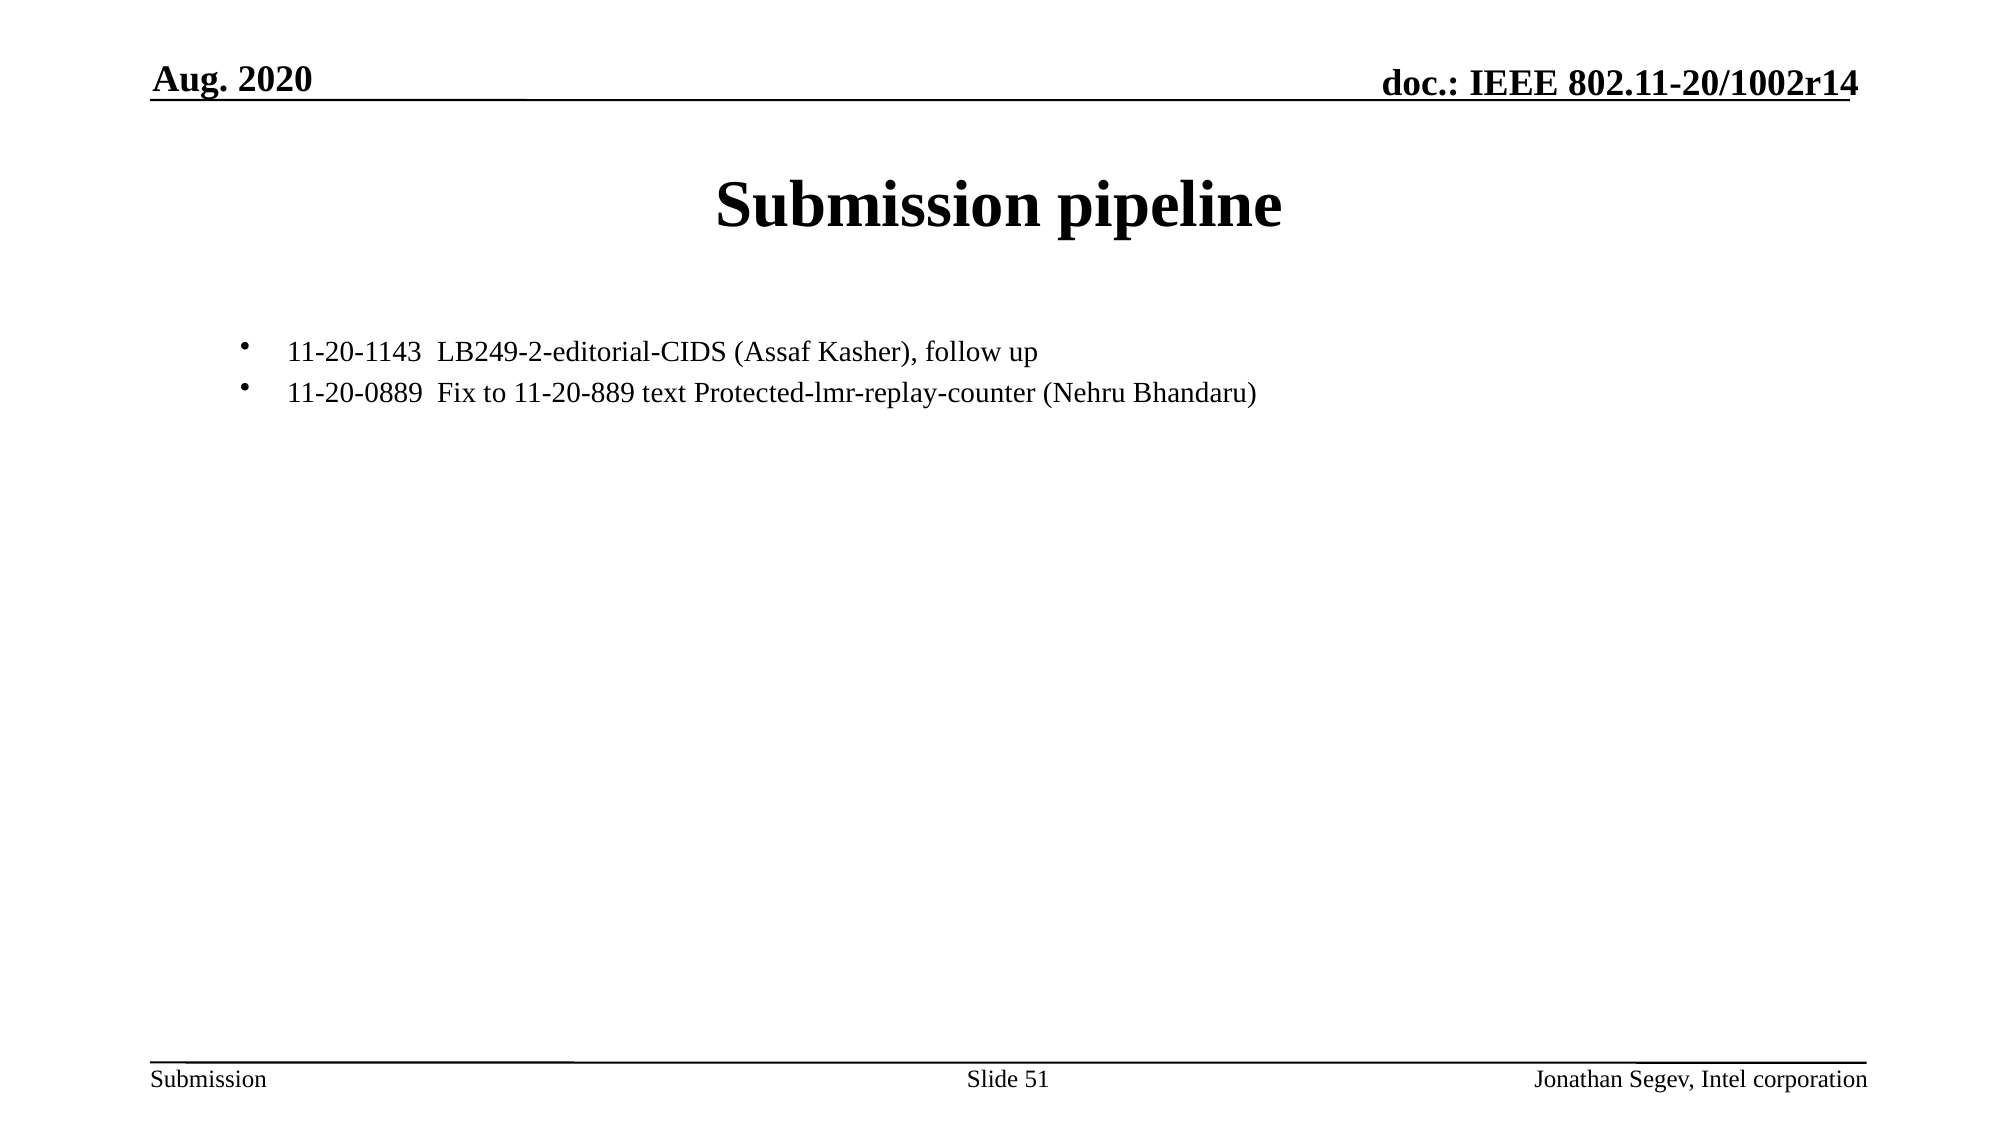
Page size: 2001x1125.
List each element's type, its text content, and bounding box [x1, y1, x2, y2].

list 11-20-1143 LB249-2-editorial-CIDS (Assaf Kasher), follow up 11-20-0889 Fix to 11-20-889 text Protected-lmr-replay-counter (Nehru Bhandaru) [149, 324, 1850, 1000]
slide_number Slide 51 [950, 1061, 1067, 1123]
footer Jonathan Segev, Intel corporation [1171, 1061, 1869, 1093]
title Submission pipeline [149, 112, 1850, 288]
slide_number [152, 54, 563, 100]
